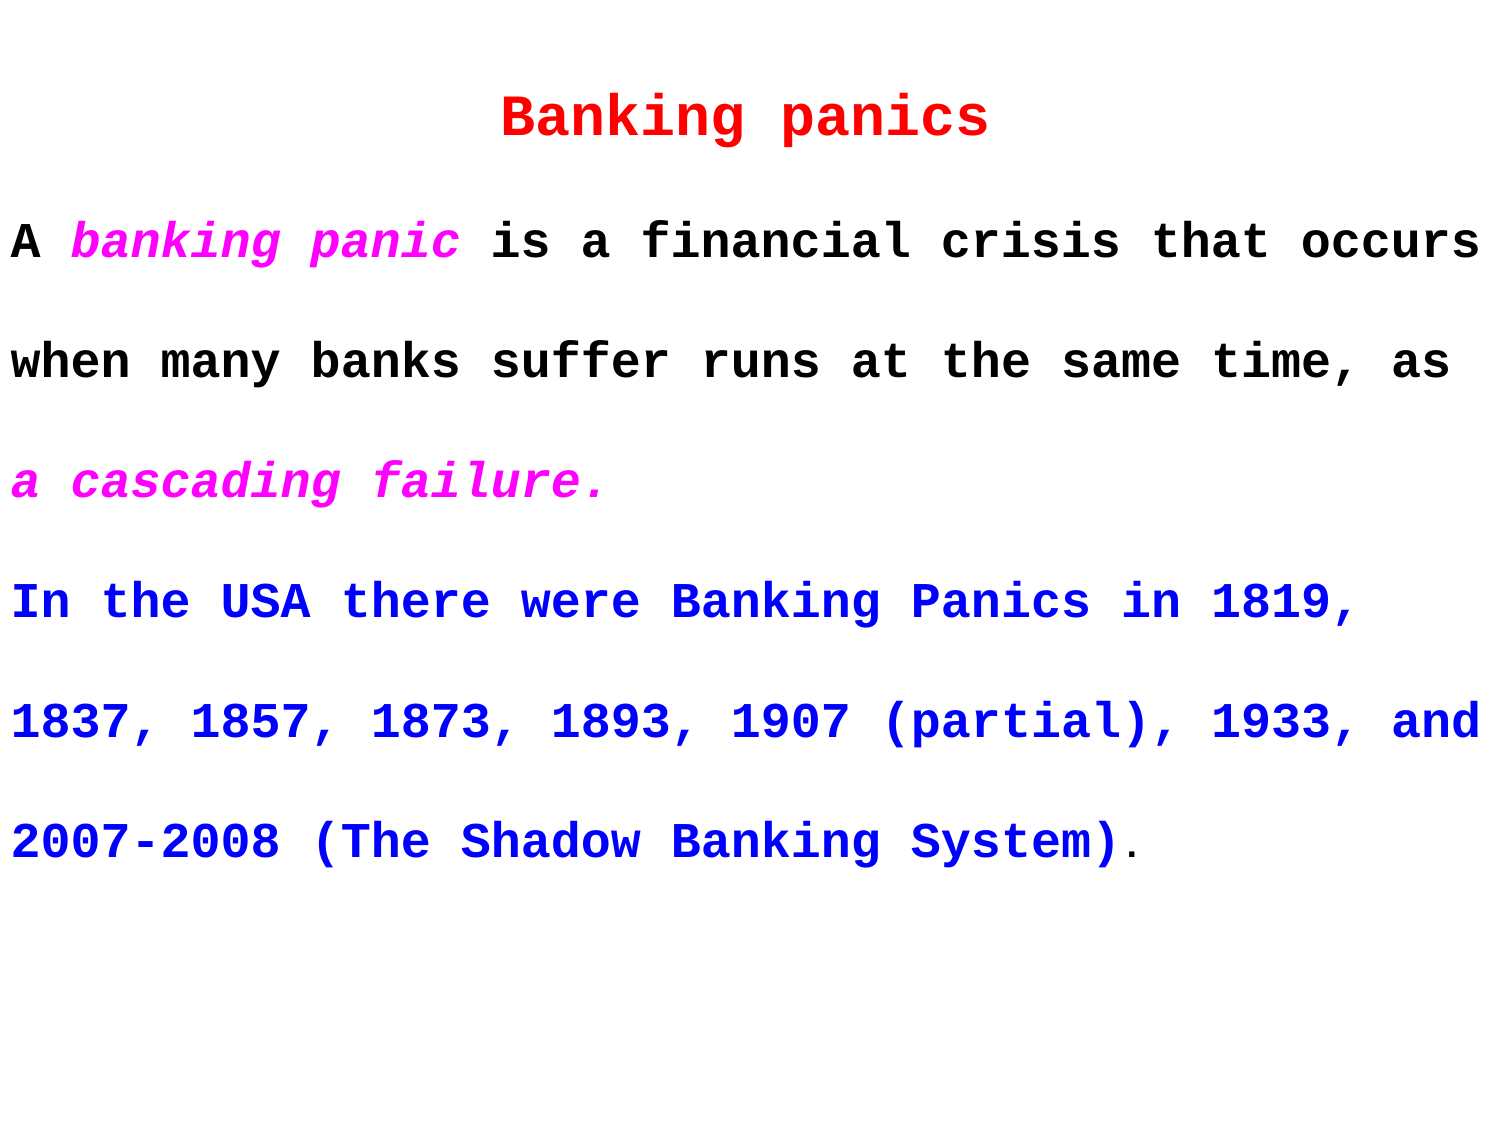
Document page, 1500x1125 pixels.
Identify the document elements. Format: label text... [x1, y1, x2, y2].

text_box Banking panics A banking panic is a financial crisis that occurs when many banks suffer runs at the same time, as a cascading failure. In the USA there were Banking Panics in 1819, 1837, 1857, 1873, 1893, 1907 (partial), 1933, and 2007-2008 (The Shadow Banking System). [0, 0, 1496, 875]
